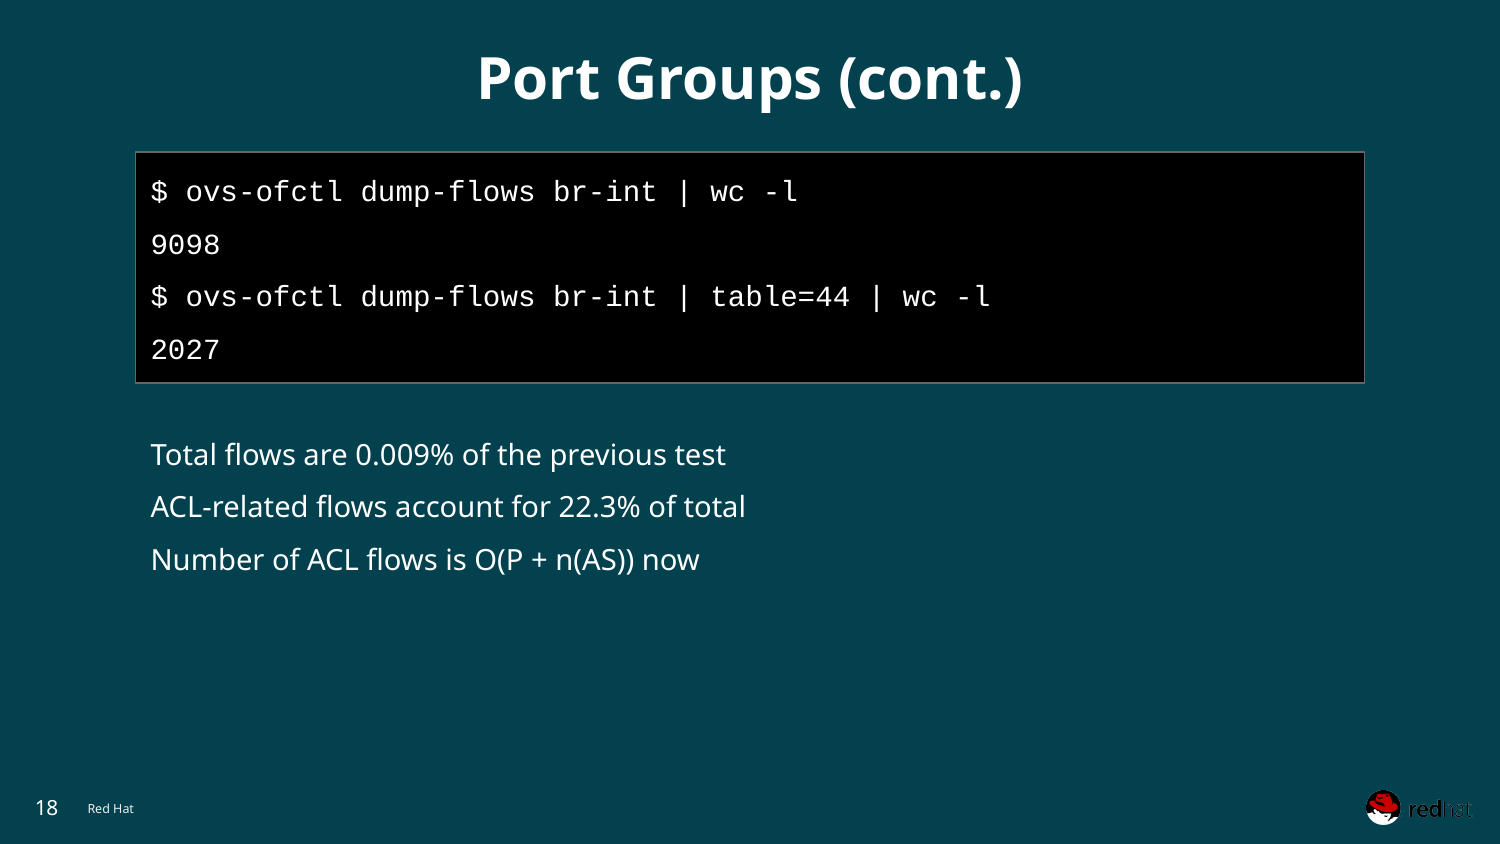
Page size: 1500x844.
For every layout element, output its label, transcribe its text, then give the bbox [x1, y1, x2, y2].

slide_number ‹#› [16, 776, 77, 842]
picture [1366, 790, 1474, 825]
list $ ovs-ofctl dump-flows br-int | wc -l 9098 $ ovs-ofctl dump-flows br-int | table=44 | wc -l 2027 Total flows are 0.009% of the previous test ACL-related flows account for 22.3% of total Number of ACL flows is O(P + n(AS)) now [135, 152, 1365, 726]
title Port Groups (cont.) [135, 12, 1365, 140]
